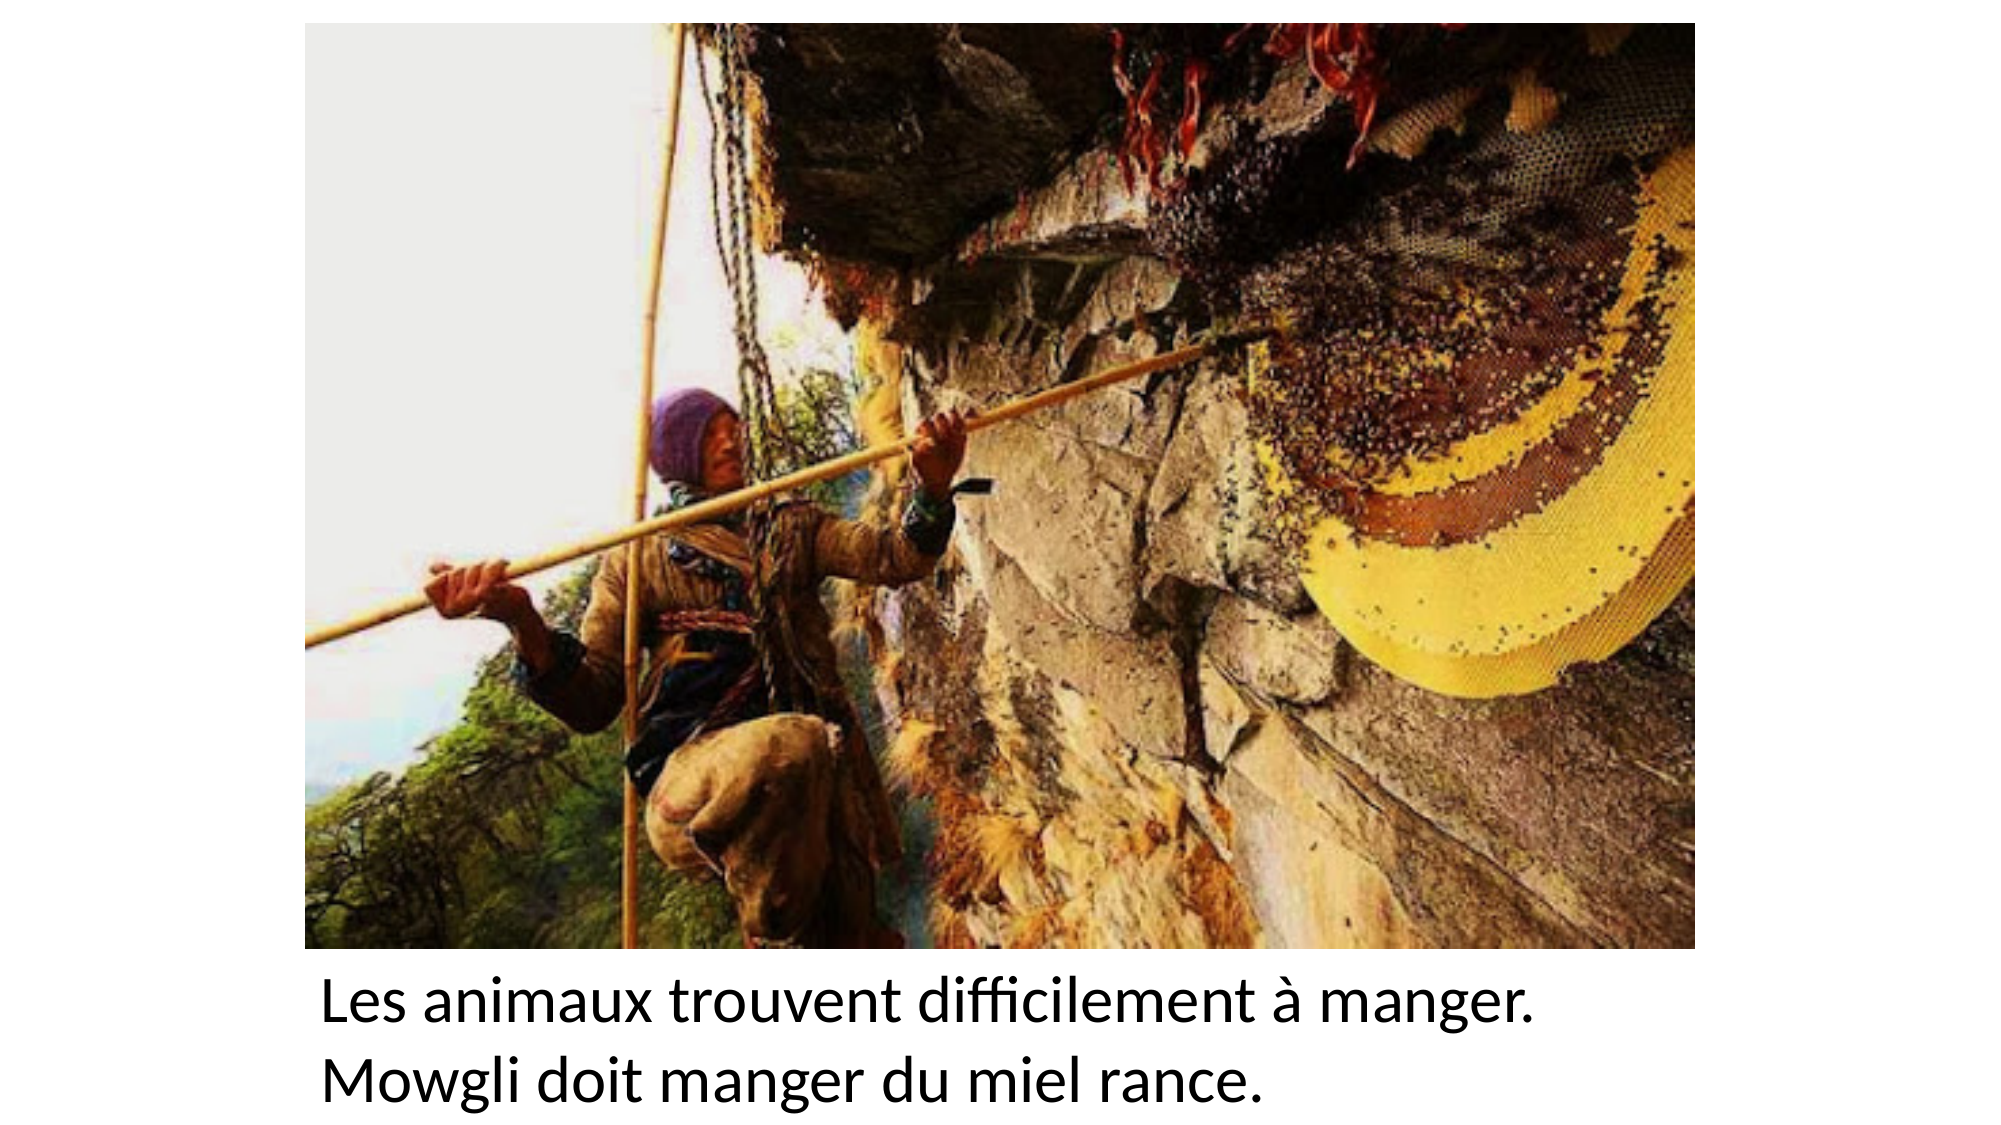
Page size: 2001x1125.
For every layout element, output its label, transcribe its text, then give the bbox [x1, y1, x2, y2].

picture [305, 22, 1695, 949]
text_box Les animaux trouvent difficilement à manger. Mowgli doit manger du miel rance. [305, 949, 1695, 1123]
